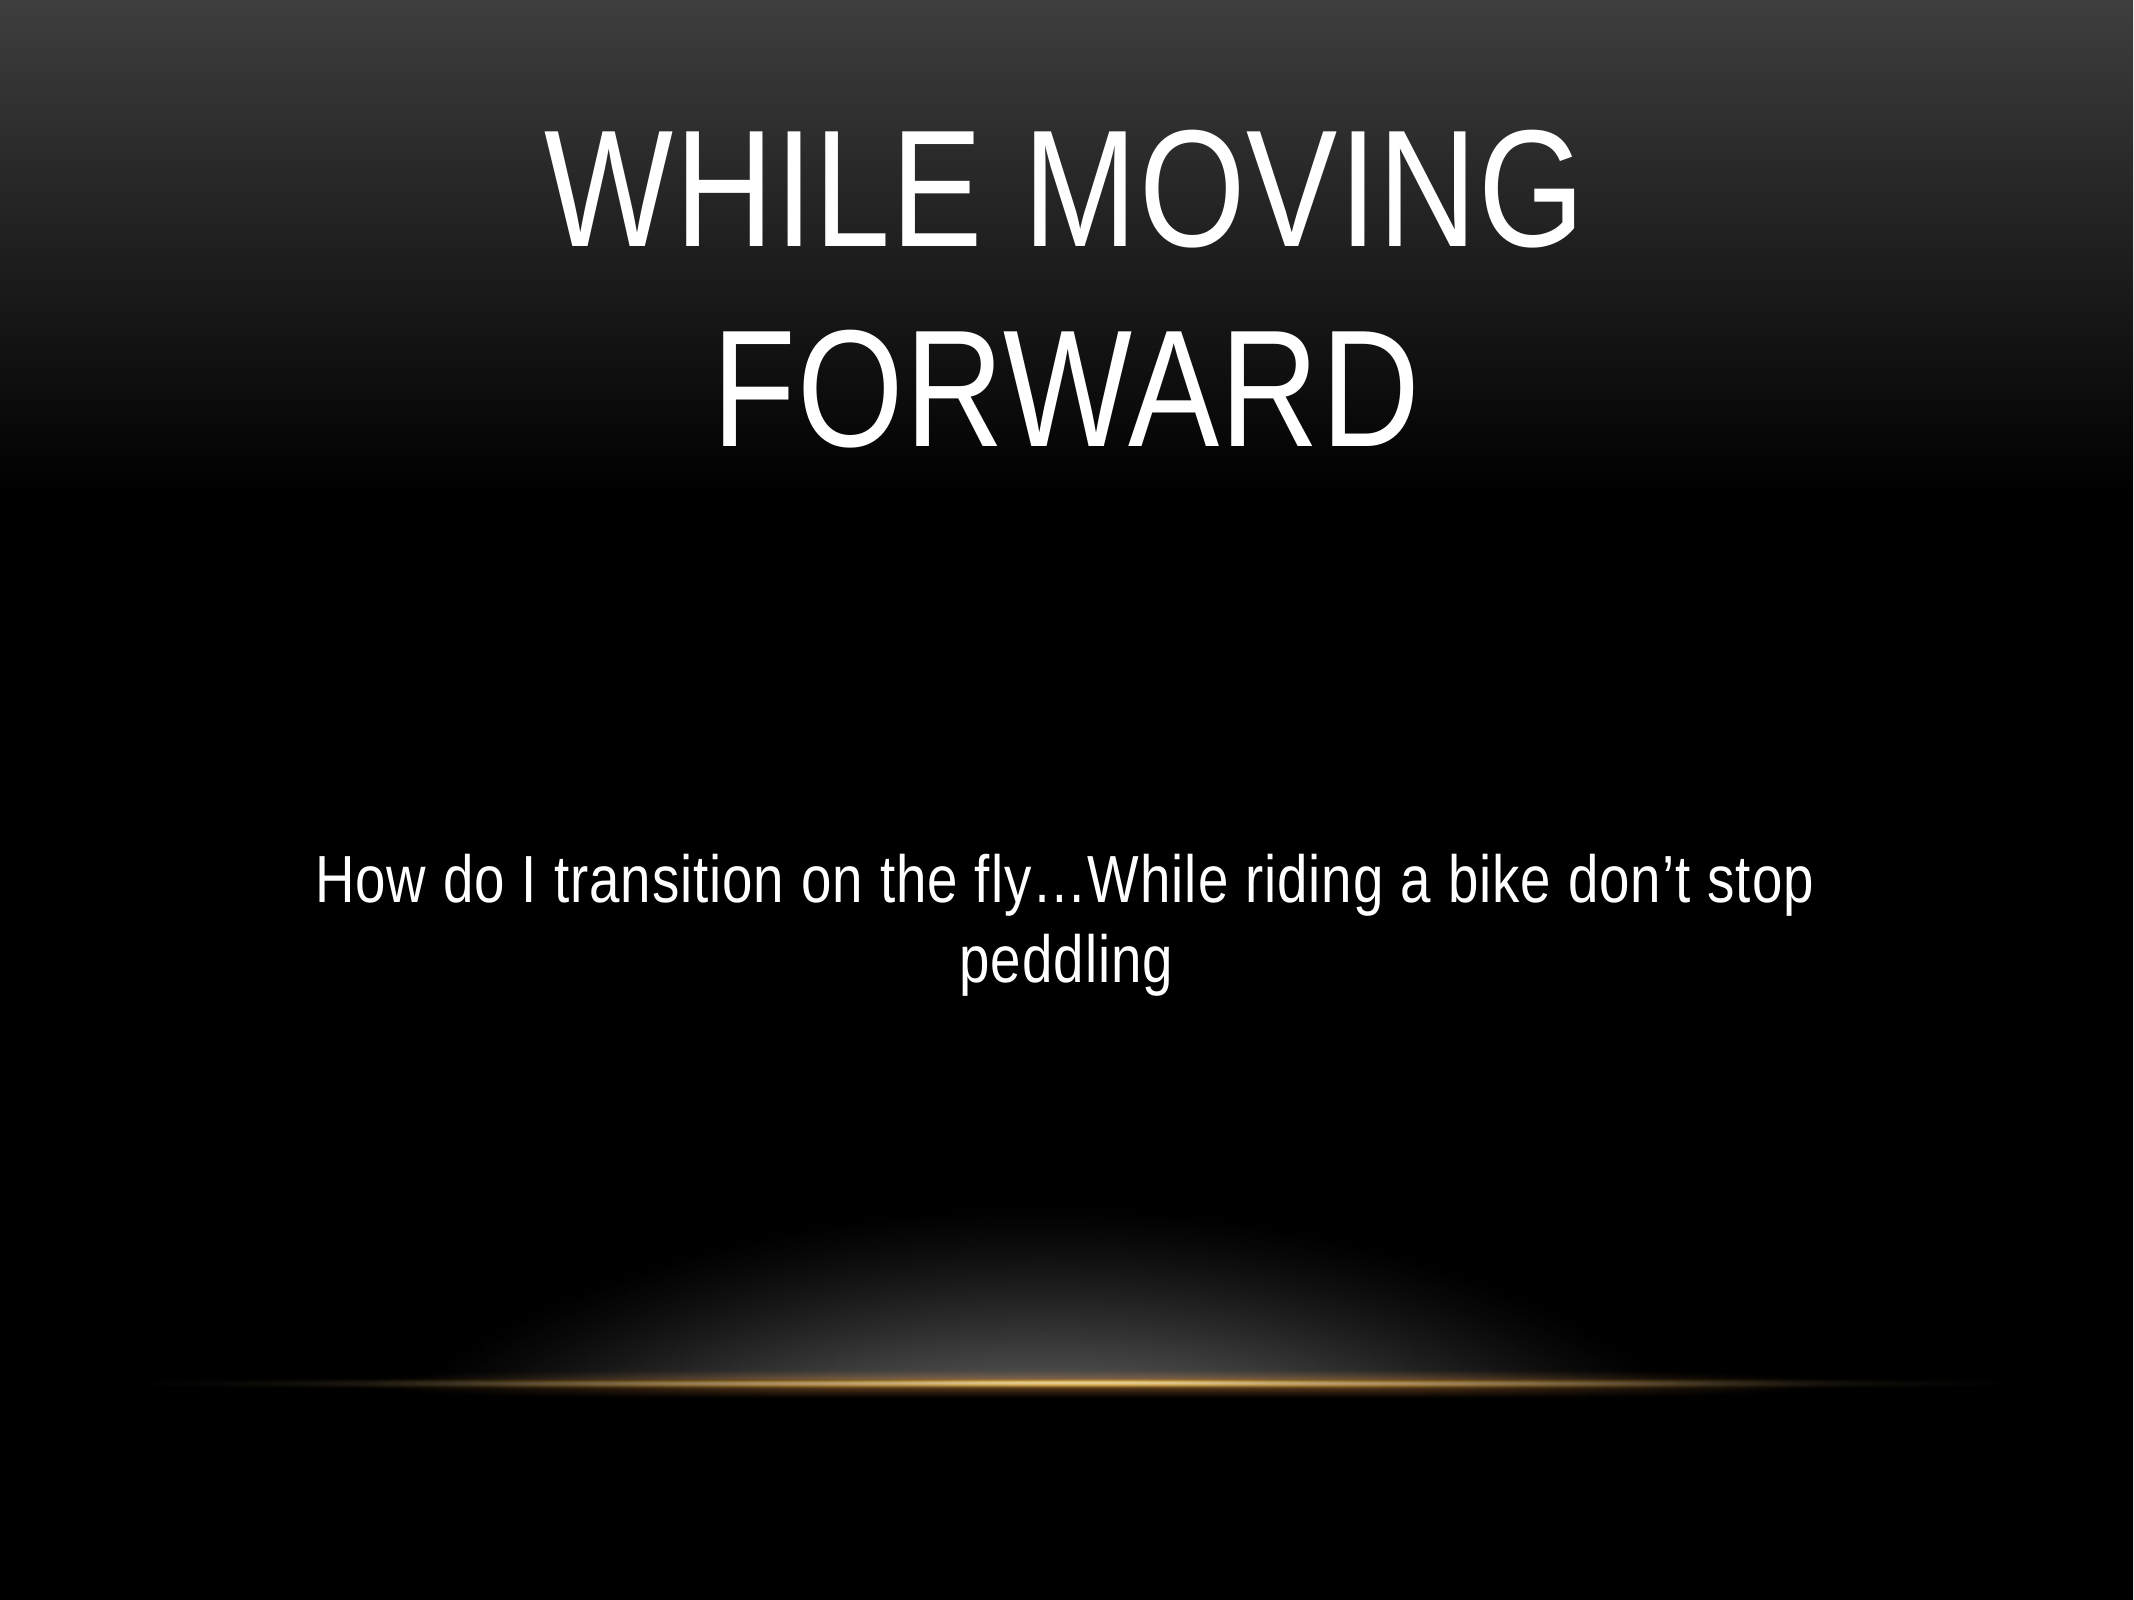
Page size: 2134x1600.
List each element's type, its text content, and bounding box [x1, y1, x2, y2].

picture [0, 0, 2134, 1600]
list How do I transition on the fly…While riding a bike don’t stop peddling [208, 825, 1925, 1011]
title While Moving Forward [208, 75, 1925, 491]
